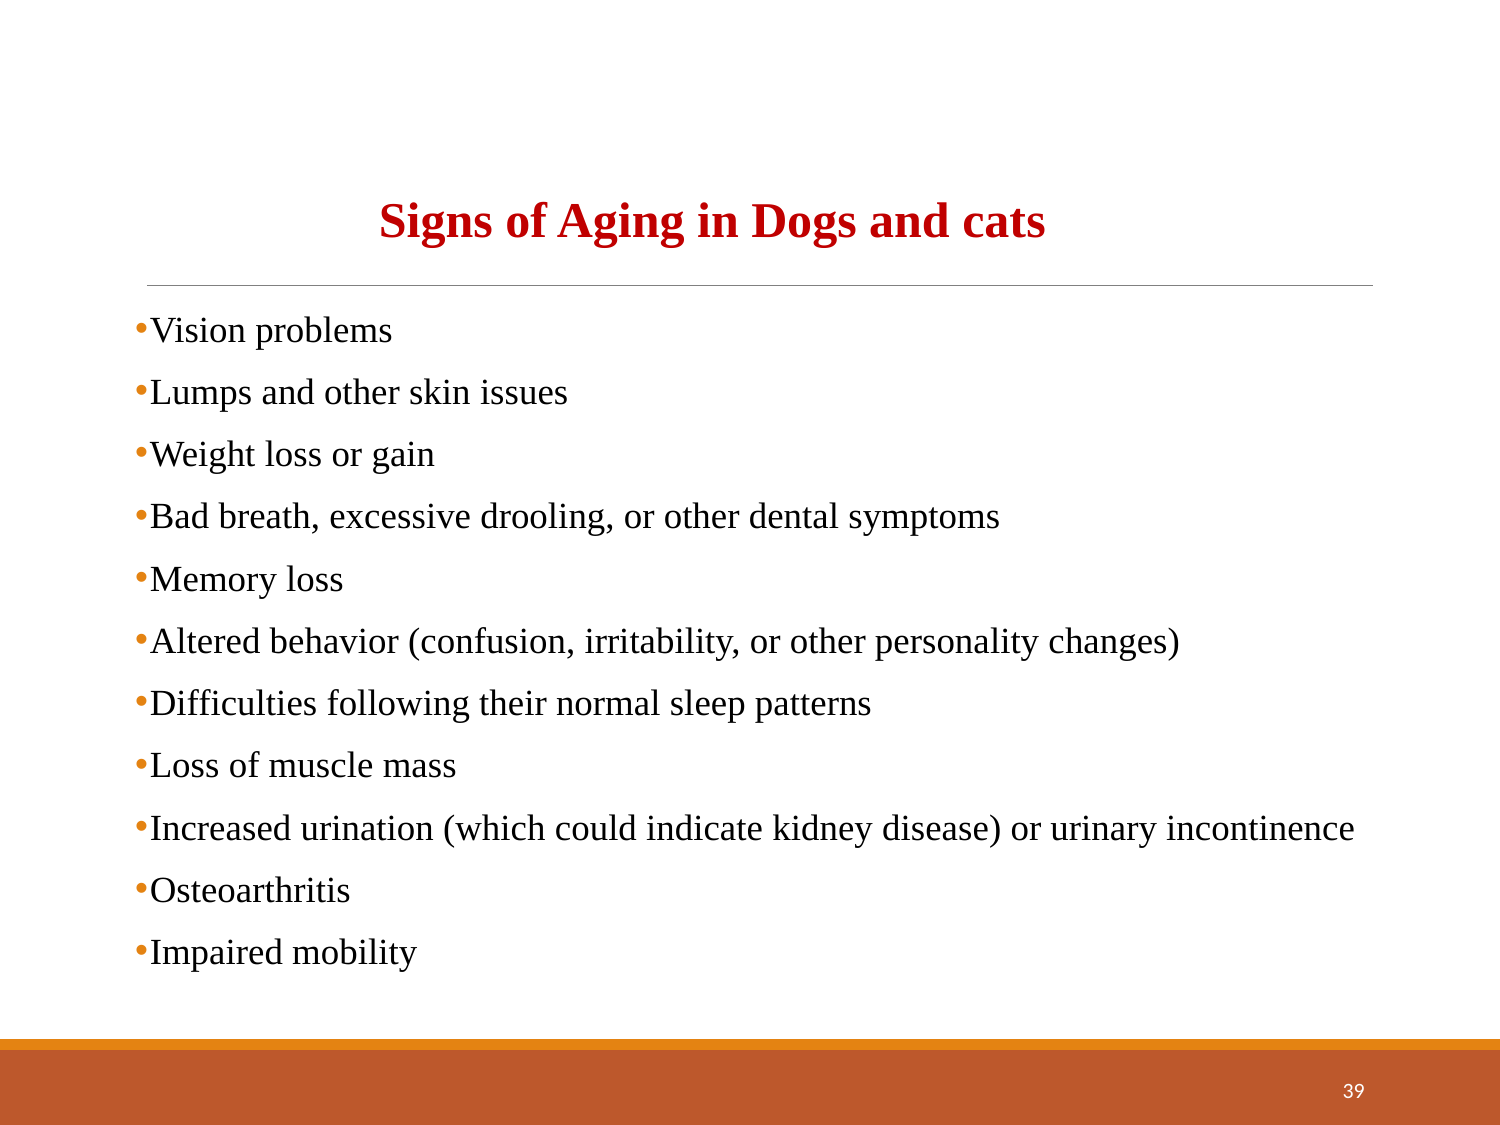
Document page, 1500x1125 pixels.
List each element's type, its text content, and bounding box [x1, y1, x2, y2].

text_box Signs of Aging in Dogs and cats [337, 179, 1088, 255]
list Vision problems Lumps and other skin issues Weight loss or gain Bad breath, excessive drooling, or other dental symptoms Memory loss Altered behavior (confusion, irritability, or other personality changes) Difficulties following their normal sleep patterns Loss of muscle mass Increased urination (which could indicate kidney disease) or urinary incontinence Osteoarthritis Impaired mobility [135, 302, 1373, 1013]
slide_number 39 [1218, 1059, 1380, 1120]
